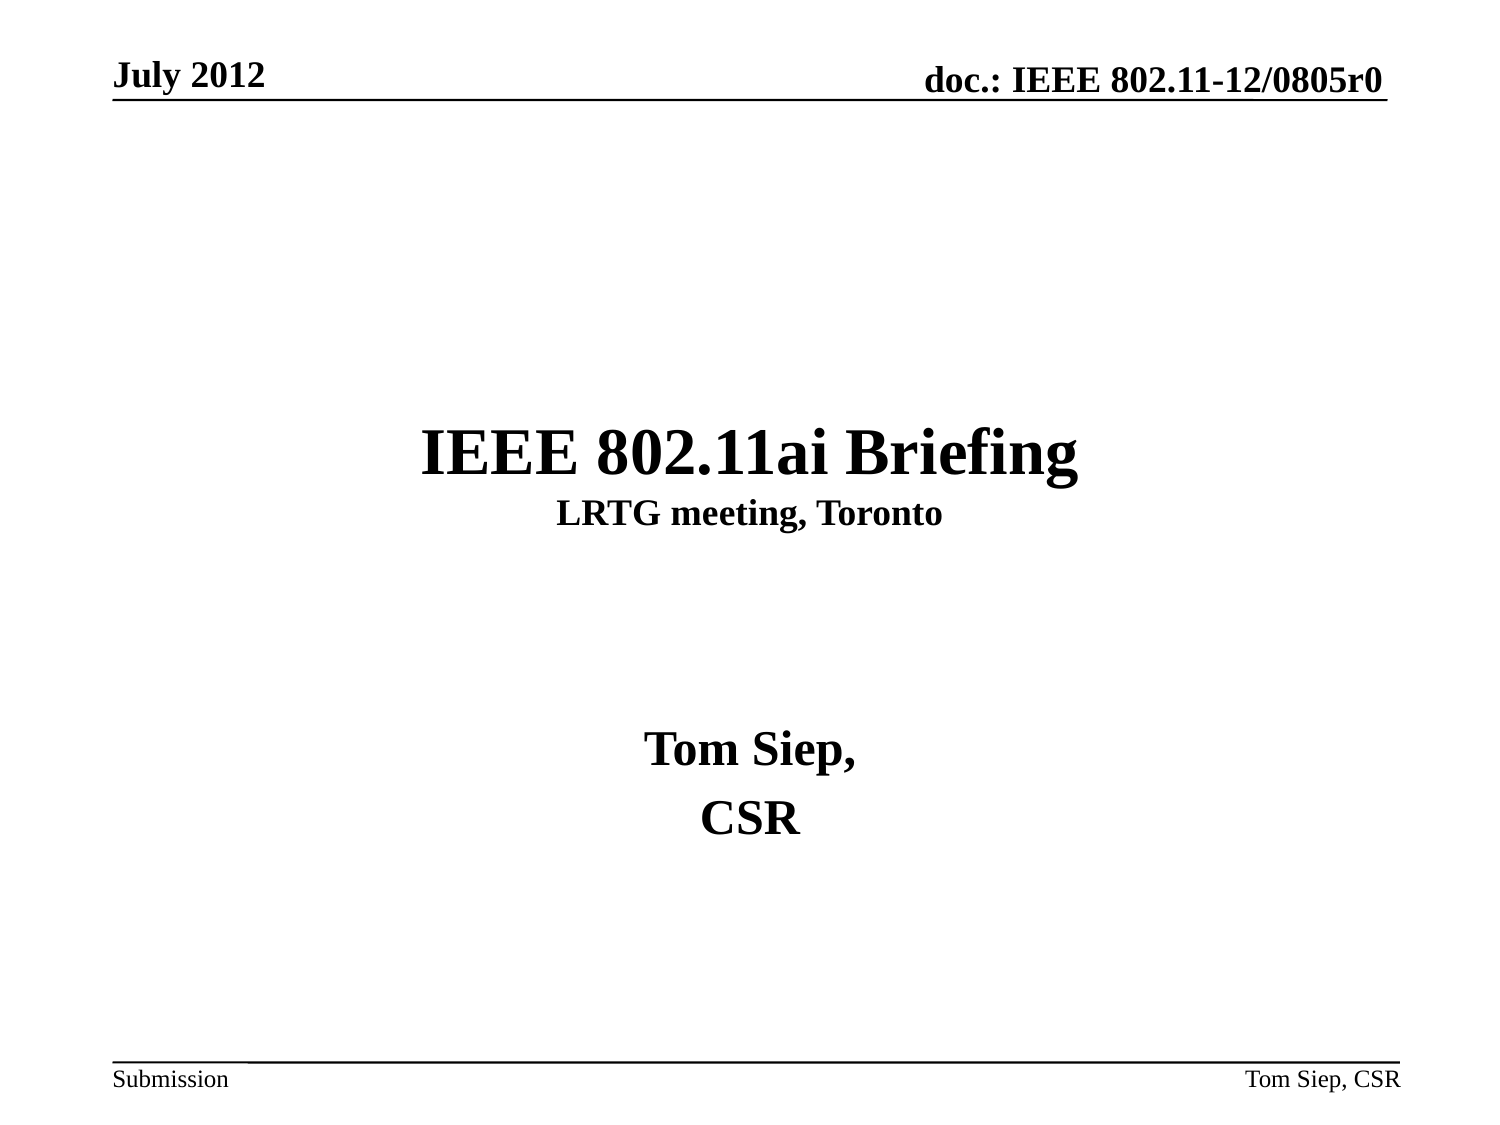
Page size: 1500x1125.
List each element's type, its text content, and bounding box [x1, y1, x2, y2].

subtitle Tom Siep, CSR [224, 637, 1276, 926]
title IEEE 802.11ai Briefing LRTG meeting, Toronto [112, 349, 1388, 591]
footer Tom Siep, CSR [1243, 1061, 1402, 1093]
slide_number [112, 49, 268, 96]
